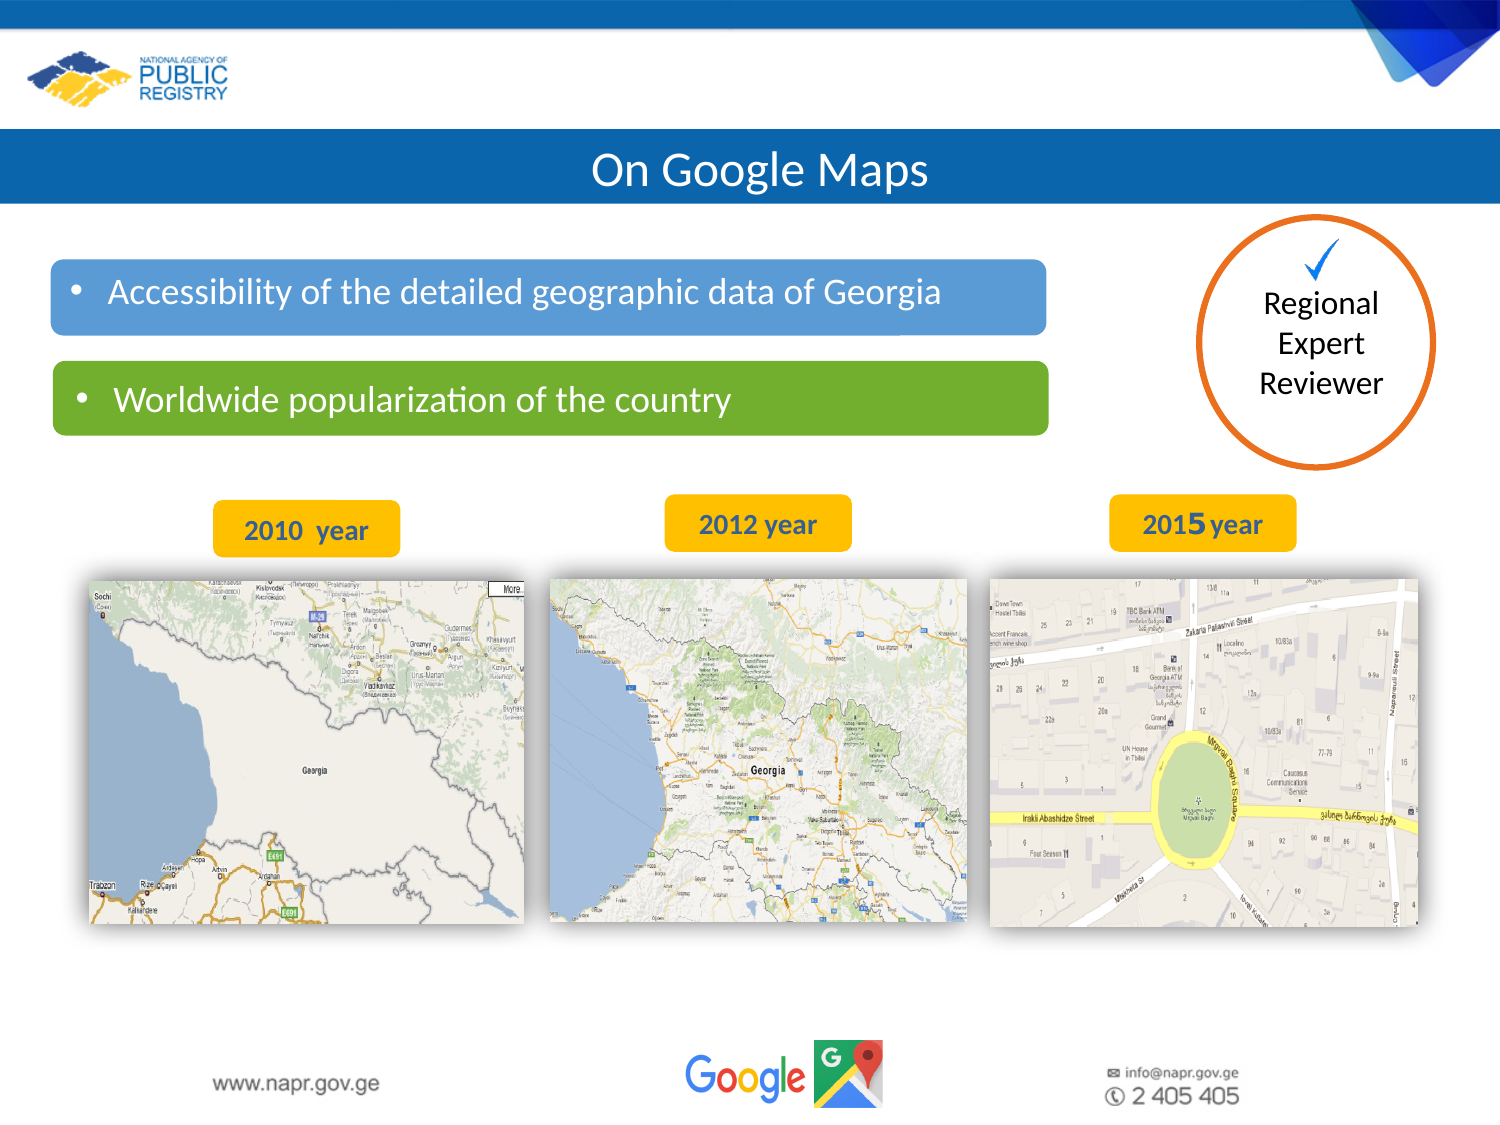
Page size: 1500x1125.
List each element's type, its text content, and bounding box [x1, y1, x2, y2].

text_box Accessibility of the detailed geographic data of Georgia [55, 259, 1047, 320]
text_box 2010 year [212, 498, 402, 558]
text_box On Google Maps [0, 128, 1500, 205]
text_box Regional Expert Reviewer [1233, 274, 1410, 409]
text_box Worldwide popularization of the country [60, 367, 1032, 428]
text_box [49, 261, 1048, 337]
text_box 2015 year [1108, 493, 1298, 553]
text_box [51, 359, 1050, 437]
picture [0, 205, 1500, 1125]
picture [0, 0, 1500, 128]
text_box [1198, 216, 1435, 469]
text_box 2012 year [663, 493, 854, 553]
